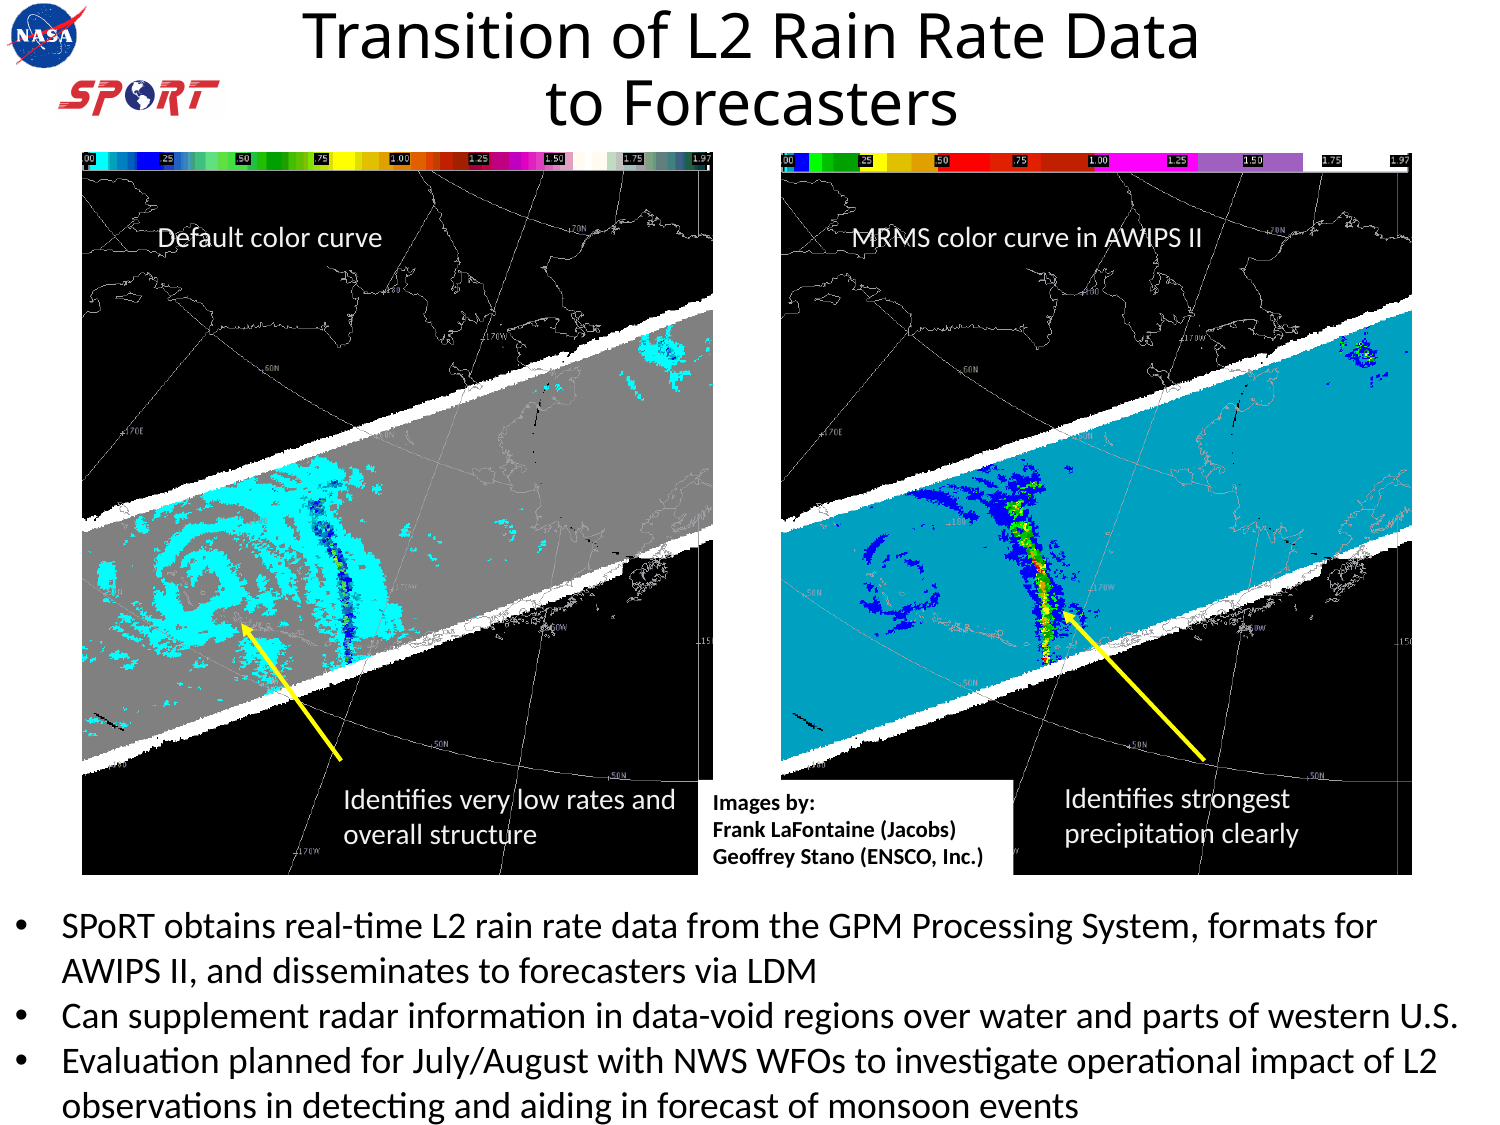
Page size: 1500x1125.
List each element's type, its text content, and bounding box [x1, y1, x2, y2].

text_box Images by: Frank LaFontaine (Jacobs) Geoffrey Stano (ENSCO, Inc.) [698, 779, 1014, 877]
picture [55, 73, 226, 119]
text_box SPoRT obtains real-time L2 rain rate data from the GPM Processing System, formats for AWIPS II, and disseminates to forecasters via LDM Can supplement radar information in data-void regions over water and parts of western U.S. Evaluation planned for July/August with NWS WFOs to investigate operational impact of L2 observations in detecting and aiding in forecast of monsoon events [0, 894, 1500, 1125]
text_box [82, 152, 713, 875]
text_box Transition of L2 Rain Rate Data to Forecasters [280, 16, 1225, 147]
picture [2, 0, 91, 71]
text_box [781, 153, 1434, 875]
